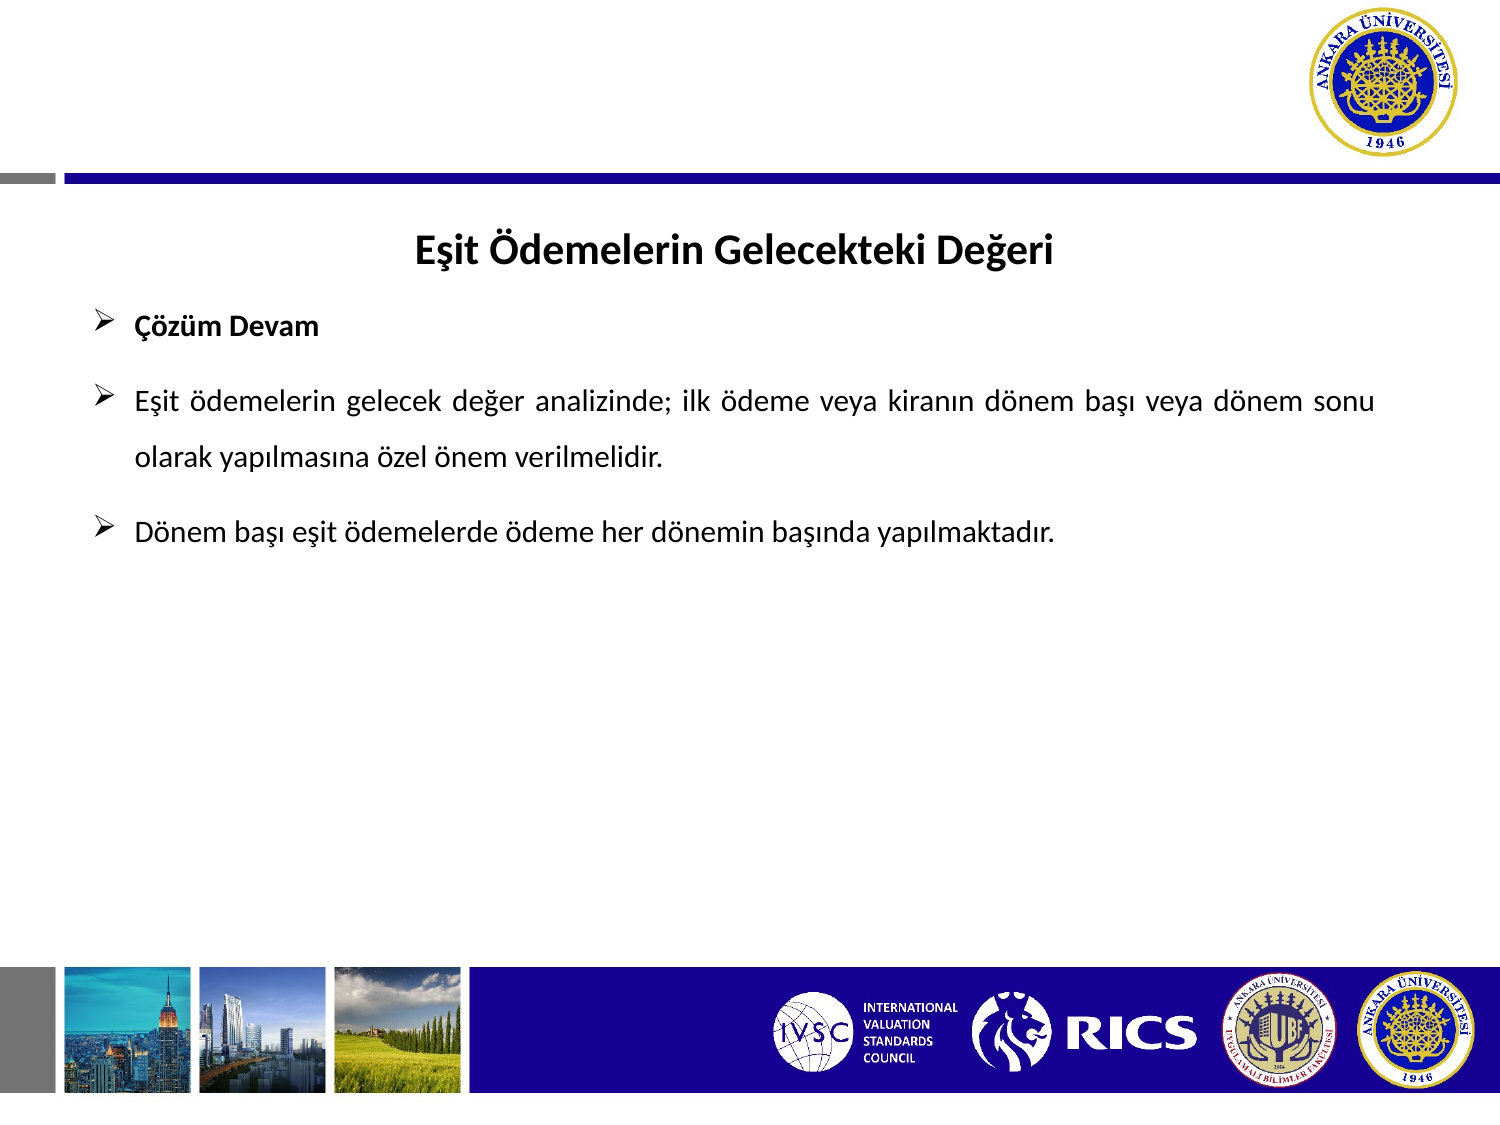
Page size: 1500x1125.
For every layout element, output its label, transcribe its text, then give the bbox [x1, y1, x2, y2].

text_box Çözüm Devam Eşit ödemelerin gelecek değer analizinde; ilk ödeme veya kiranın dönem başı veya dönem sonu olarak yapılmasına özel önem verilmelidir. Dönem başı eşit ödemelerde ödeme her dönemin başında yapılmaktadır. [77, 279, 1392, 557]
picture [0, 0, 1500, 1125]
text_box Eşit Ödemelerin Gelecekteki Değeri [213, 213, 1257, 279]
